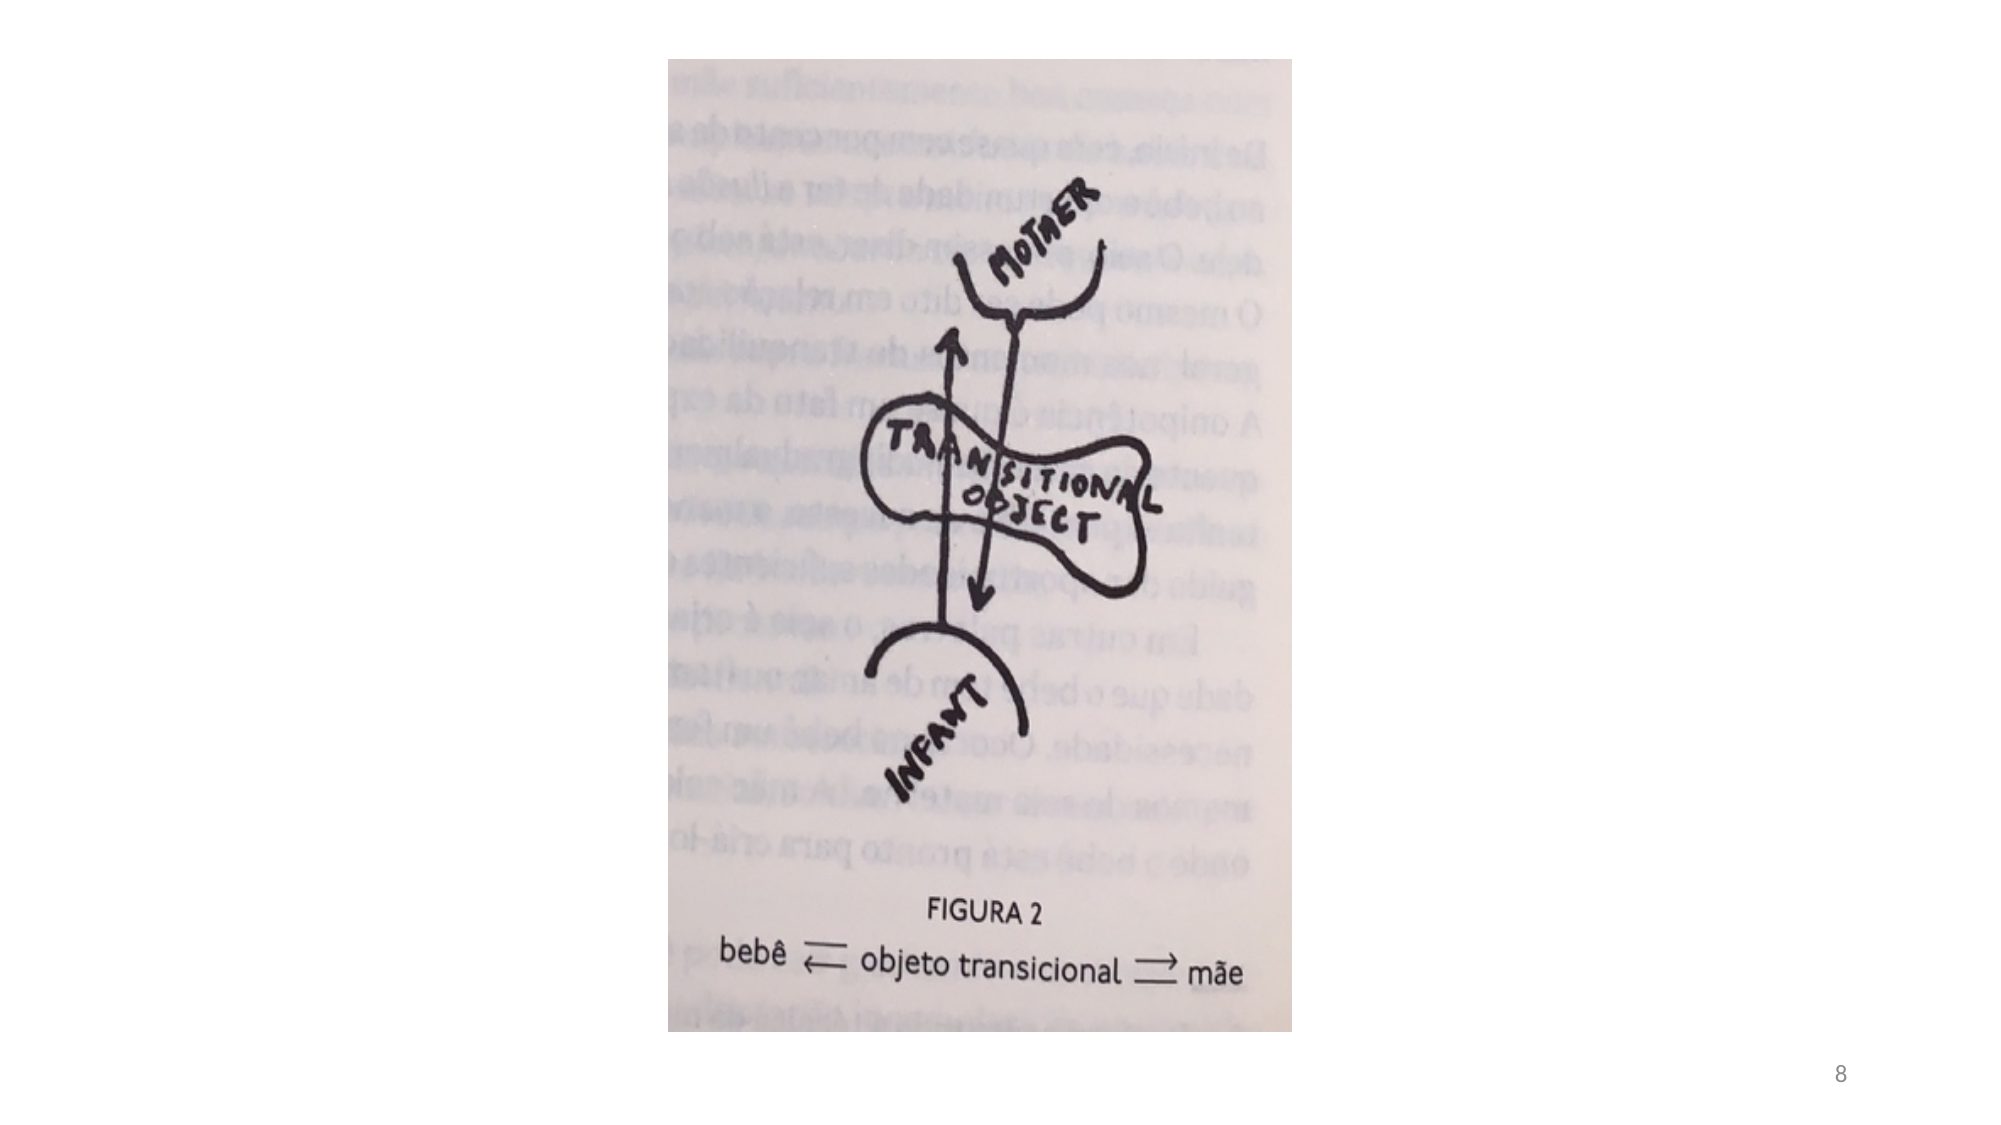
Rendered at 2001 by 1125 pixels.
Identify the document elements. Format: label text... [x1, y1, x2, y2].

slide_number 8 [1412, 1042, 1863, 1103]
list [668, 59, 1292, 1032]
